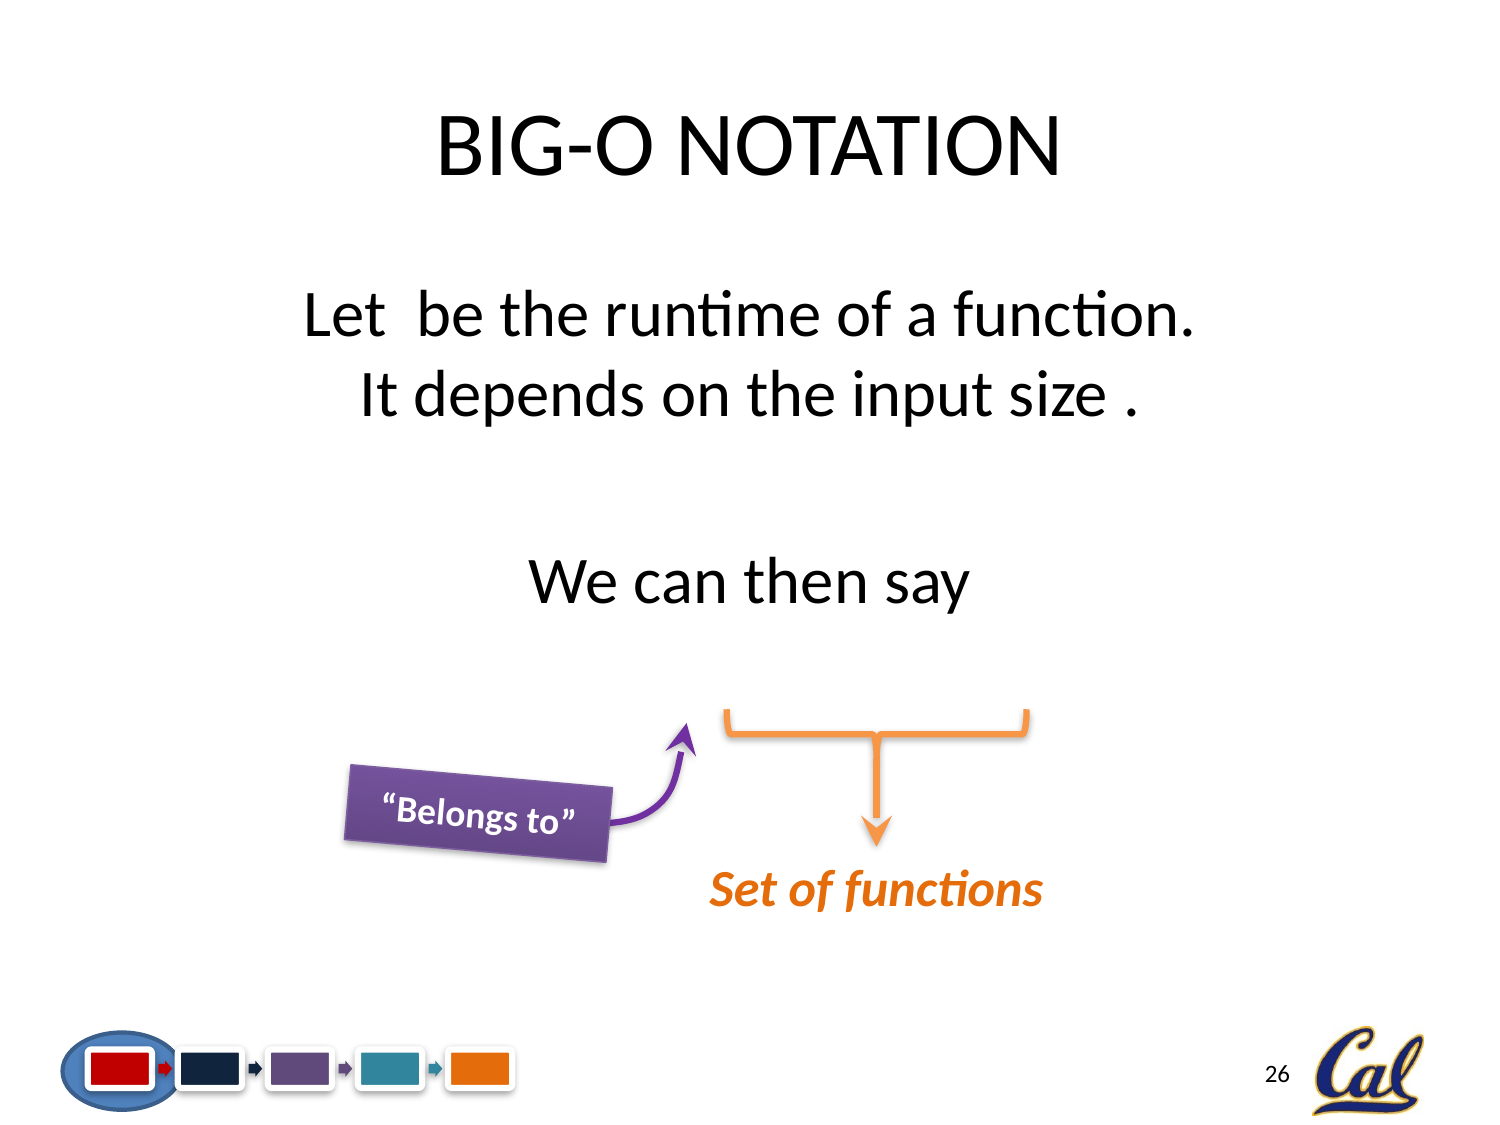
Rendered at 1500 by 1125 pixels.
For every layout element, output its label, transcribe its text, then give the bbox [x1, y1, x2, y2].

picture [1312, 1026, 1424, 1116]
title Big-O Notation [75, 45, 1425, 233]
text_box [690, 708, 1063, 926]
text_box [346, 722, 687, 852]
